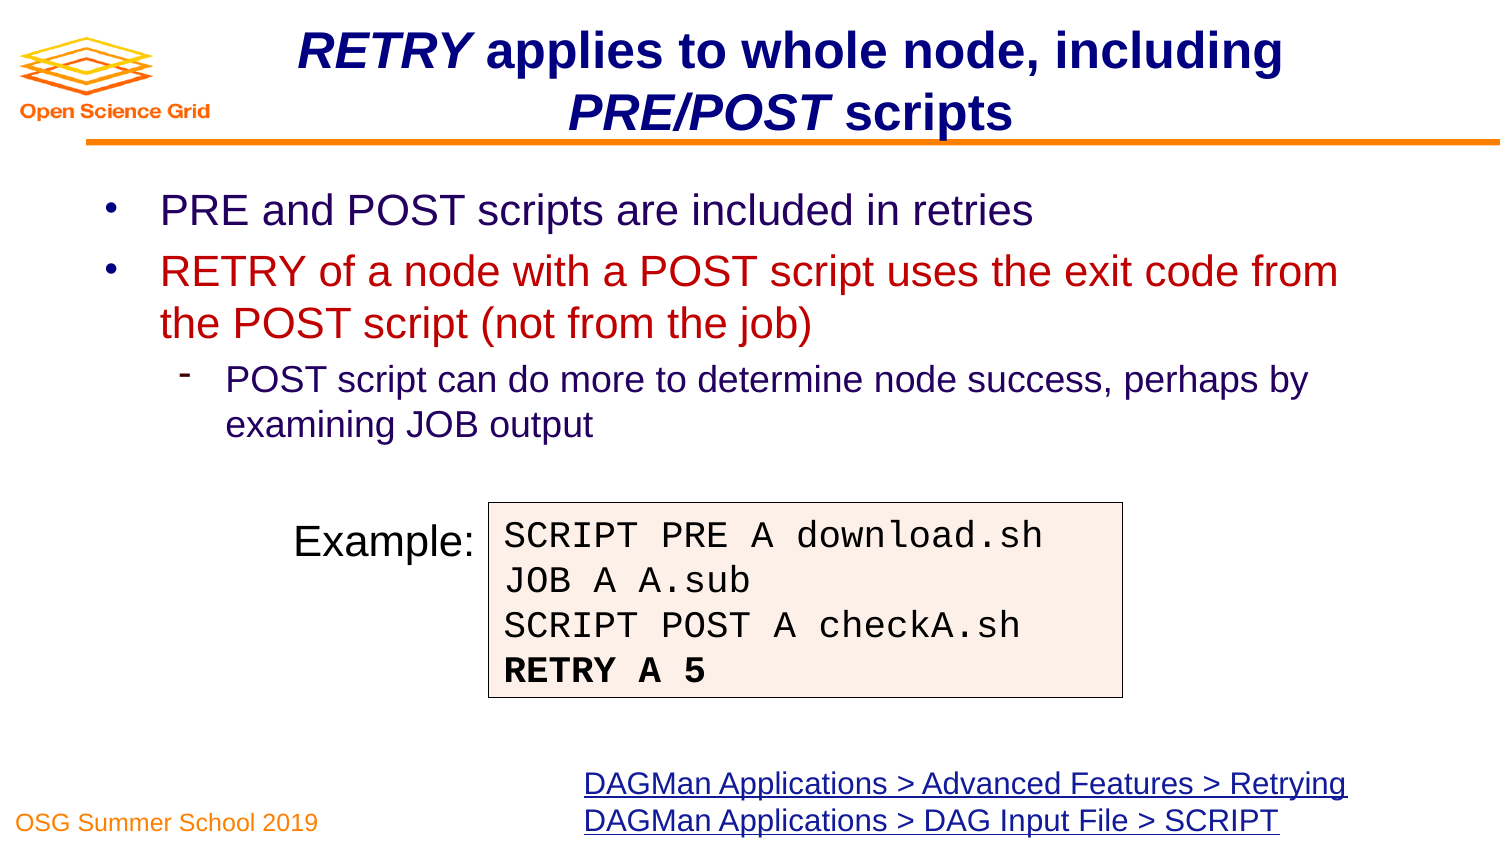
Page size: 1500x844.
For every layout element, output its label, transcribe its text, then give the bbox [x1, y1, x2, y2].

picture [0, 20, 229, 134]
text_box SCRIPT PRE A download.sh JOB A A.sub SCRIPT POST A checkA.sh RETRY A 5 [488, 502, 1123, 698]
title RETRY applies to whole node, including PRE/POST scripts [229, 8, 1353, 149]
text_box Example: [278, 505, 491, 573]
list PRE and POST scripts are included in retries RETRY of a node with a POST script uses the exit code from the POST script (not from the job) POST script can do more to determine node success, perhaps by examining JOB output [88, 173, 1388, 743]
text_box DAGMan Applications > Advanced Features > Retrying DAGMan Applications > DAG Input File > SCRIPT [568, 755, 1388, 844]
